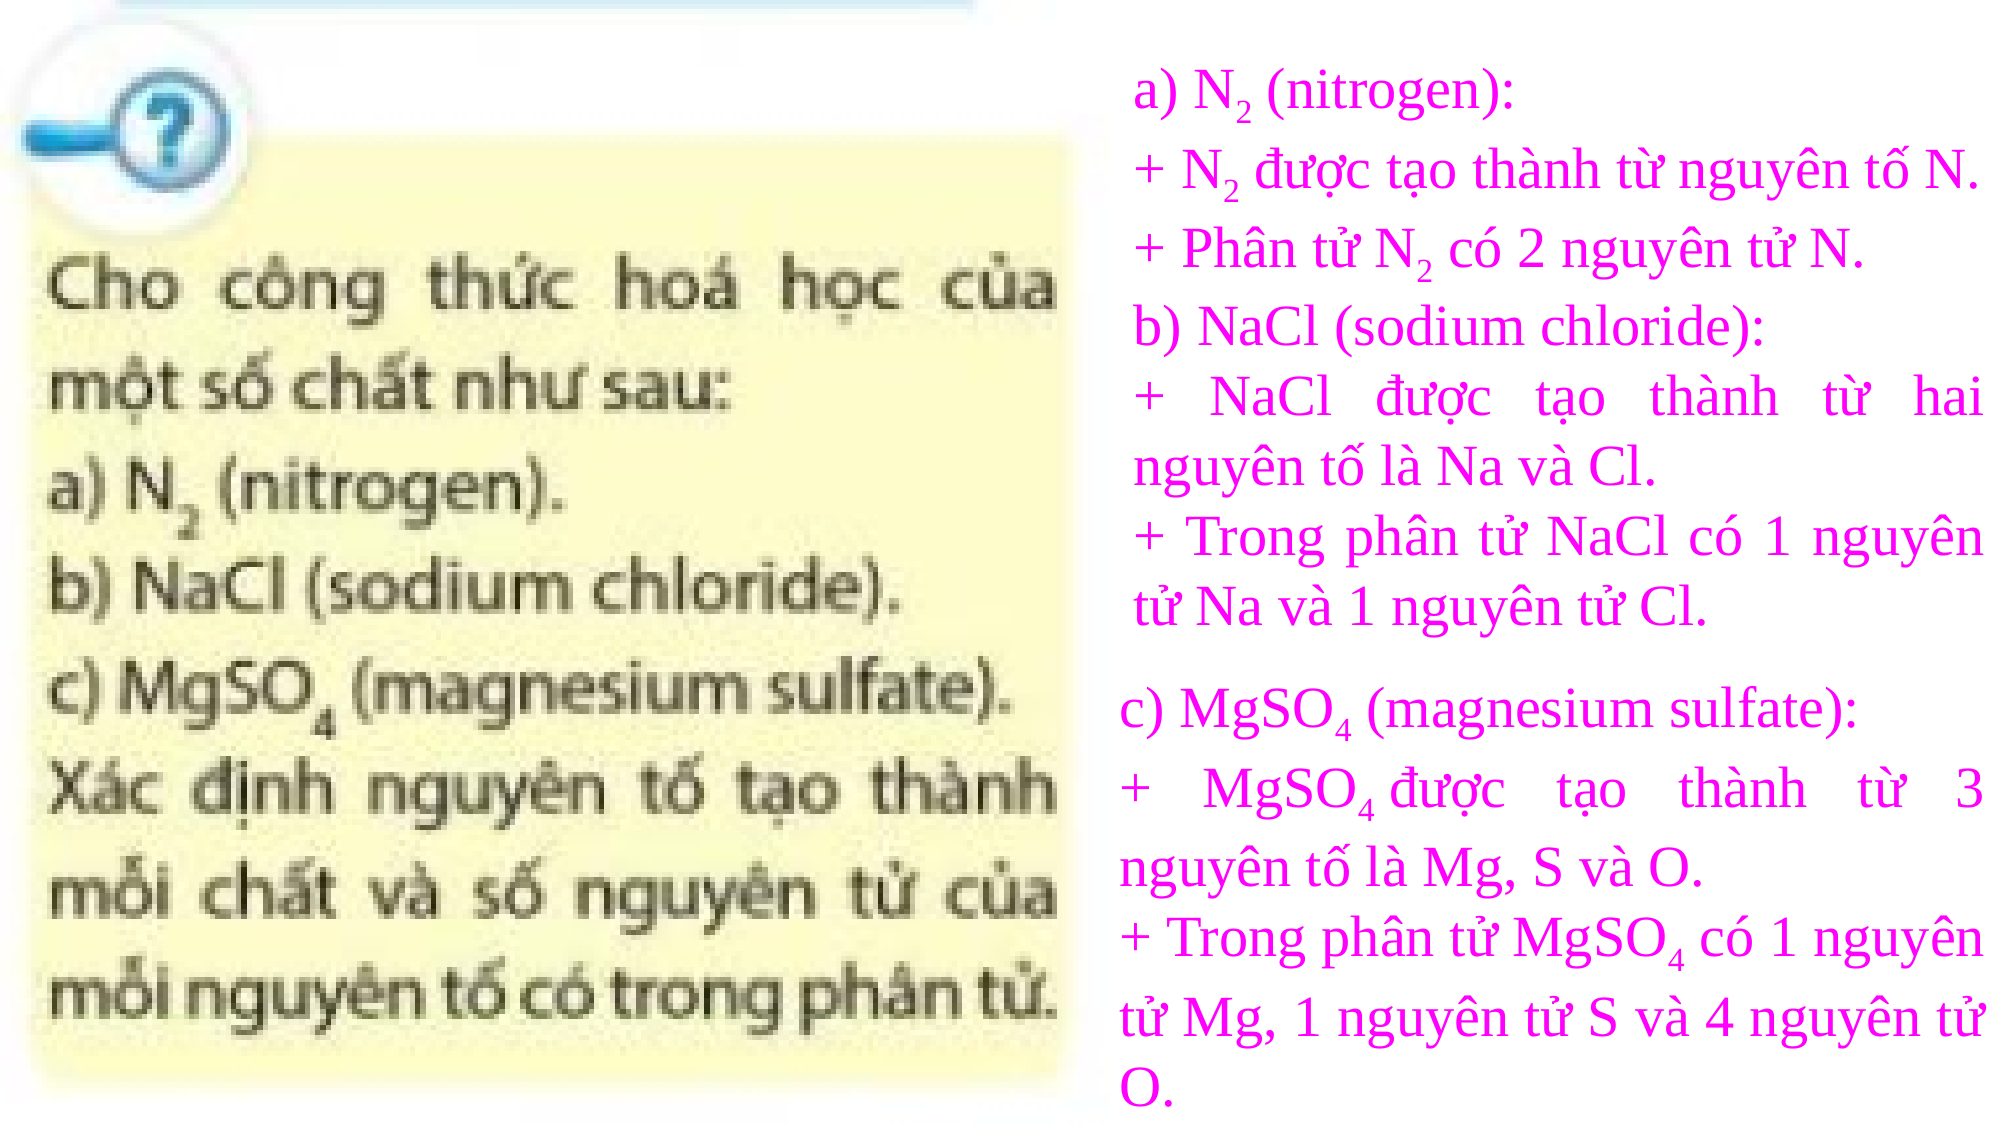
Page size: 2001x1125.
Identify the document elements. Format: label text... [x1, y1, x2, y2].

text_box a) N2 (nitrogen): + N2 được tạo thành từ nguyên tố N. + Phân tử N2 có 2 nguyên tử N. [1119, 42, 2000, 279]
text_box c) MgSO4 (magnesium sulfate): + MgSO4 được tạo thành từ 3 nguyên tố là Mg, S và O. + Trong phân tử MgSO4 có 1 nguyên tử Mg, 1 nguyên tử S và 4 nguyên tử O. [1110, 661, 2000, 1125]
picture [0, 0, 1110, 1125]
text_box b) NaCl (sodium chloride): + NaCl được tạo thành từ hai nguyên tố là Na và Cl. + Trong phân tử NaCl có 1 nguyên tử Na và 1 nguyên tử Cl. [1119, 279, 2000, 645]
